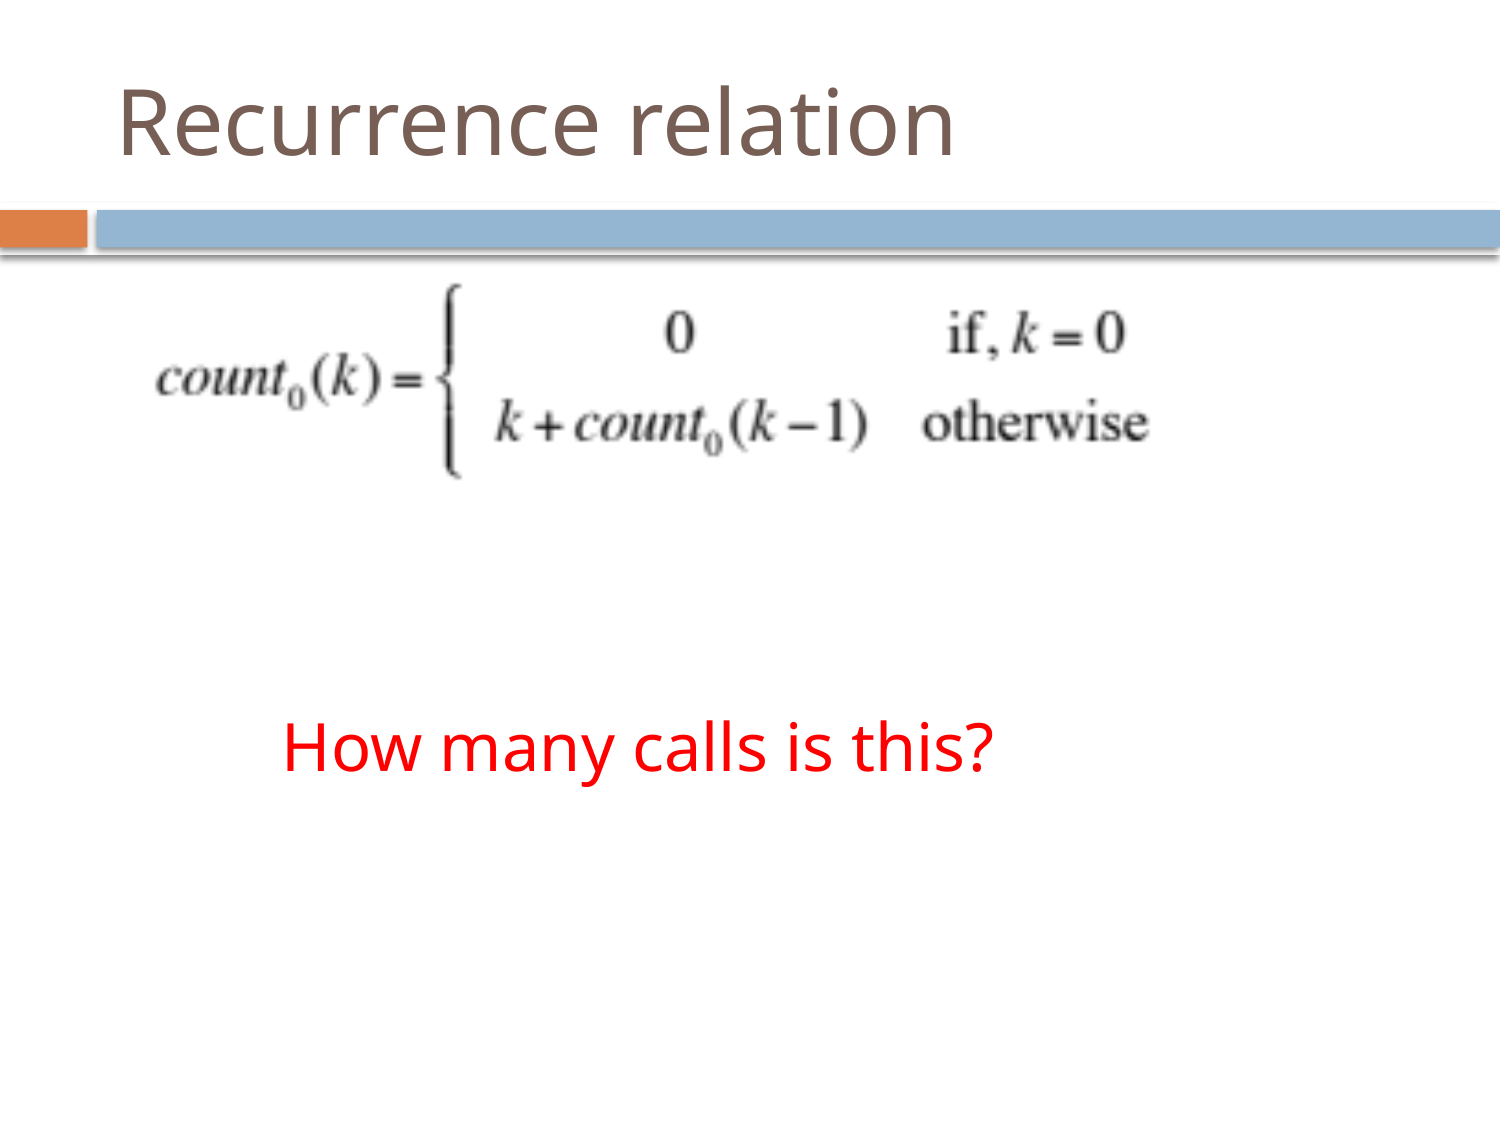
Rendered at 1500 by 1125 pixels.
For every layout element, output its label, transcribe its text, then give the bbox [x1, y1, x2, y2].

text_box How many calls is this? [267, 697, 1011, 793]
title Recurrence relation [100, 37, 1438, 200]
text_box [149, 274, 1184, 485]
